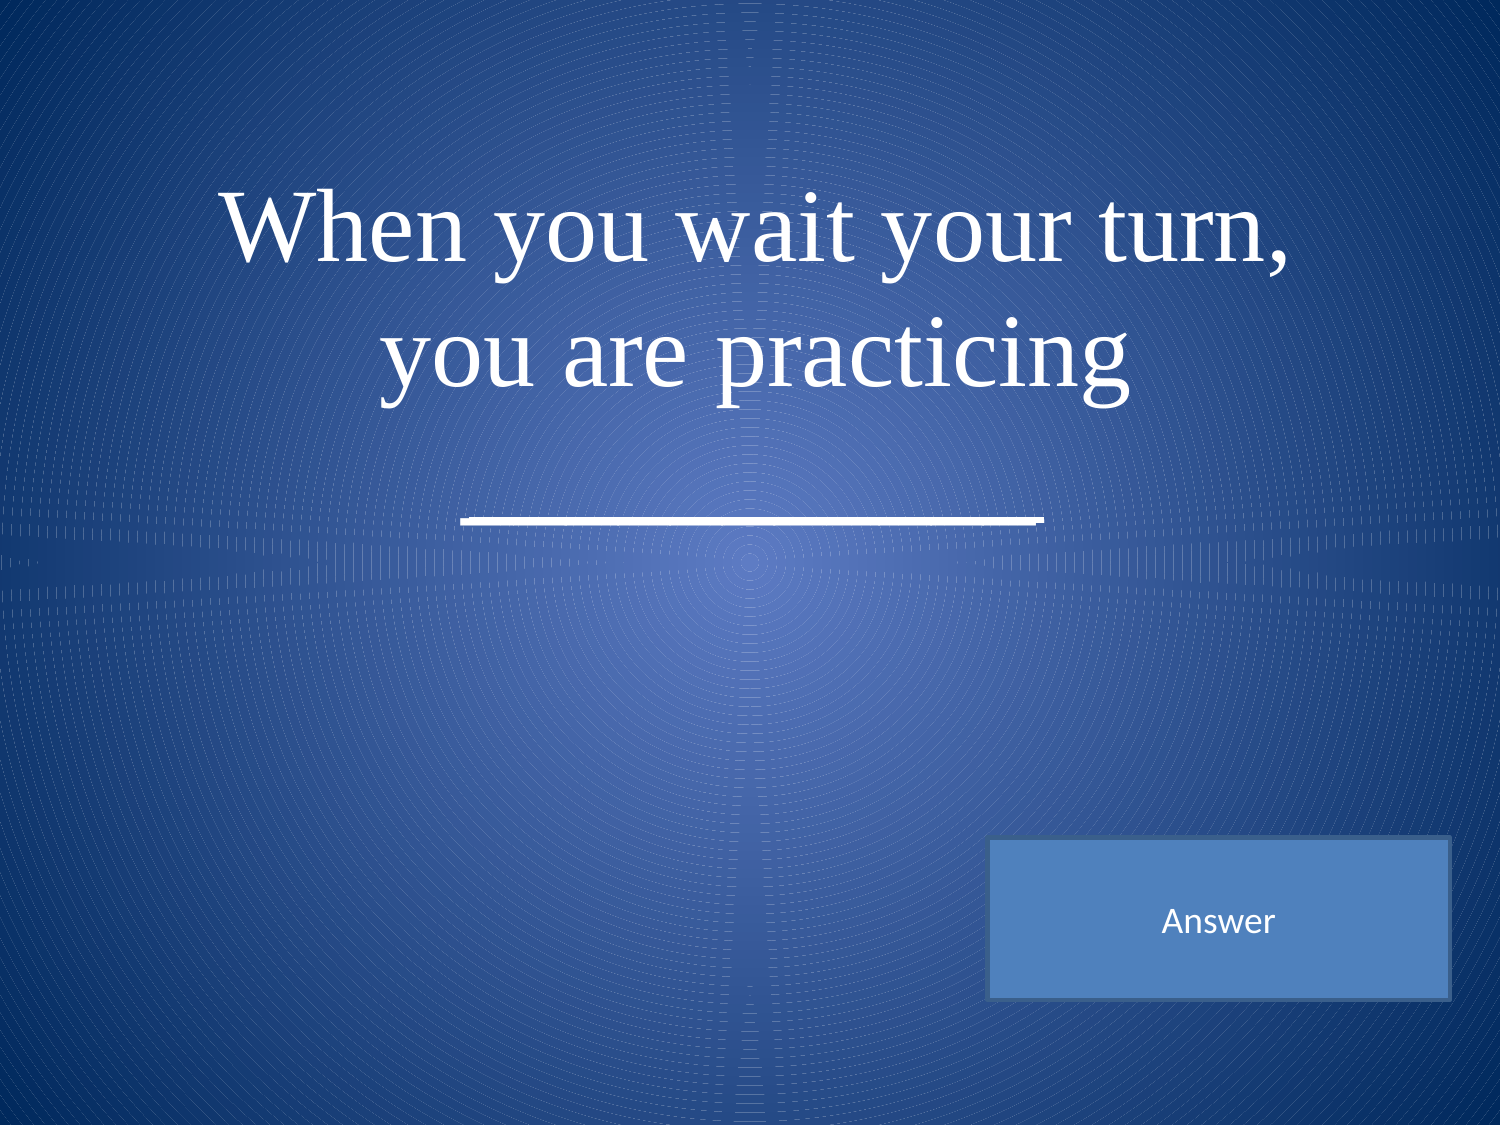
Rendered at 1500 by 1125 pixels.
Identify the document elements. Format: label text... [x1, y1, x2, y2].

text_box When you wait your turn, you are practicing ___________ [174, 149, 1338, 540]
text_box Answer [985, 835, 1452, 1002]
